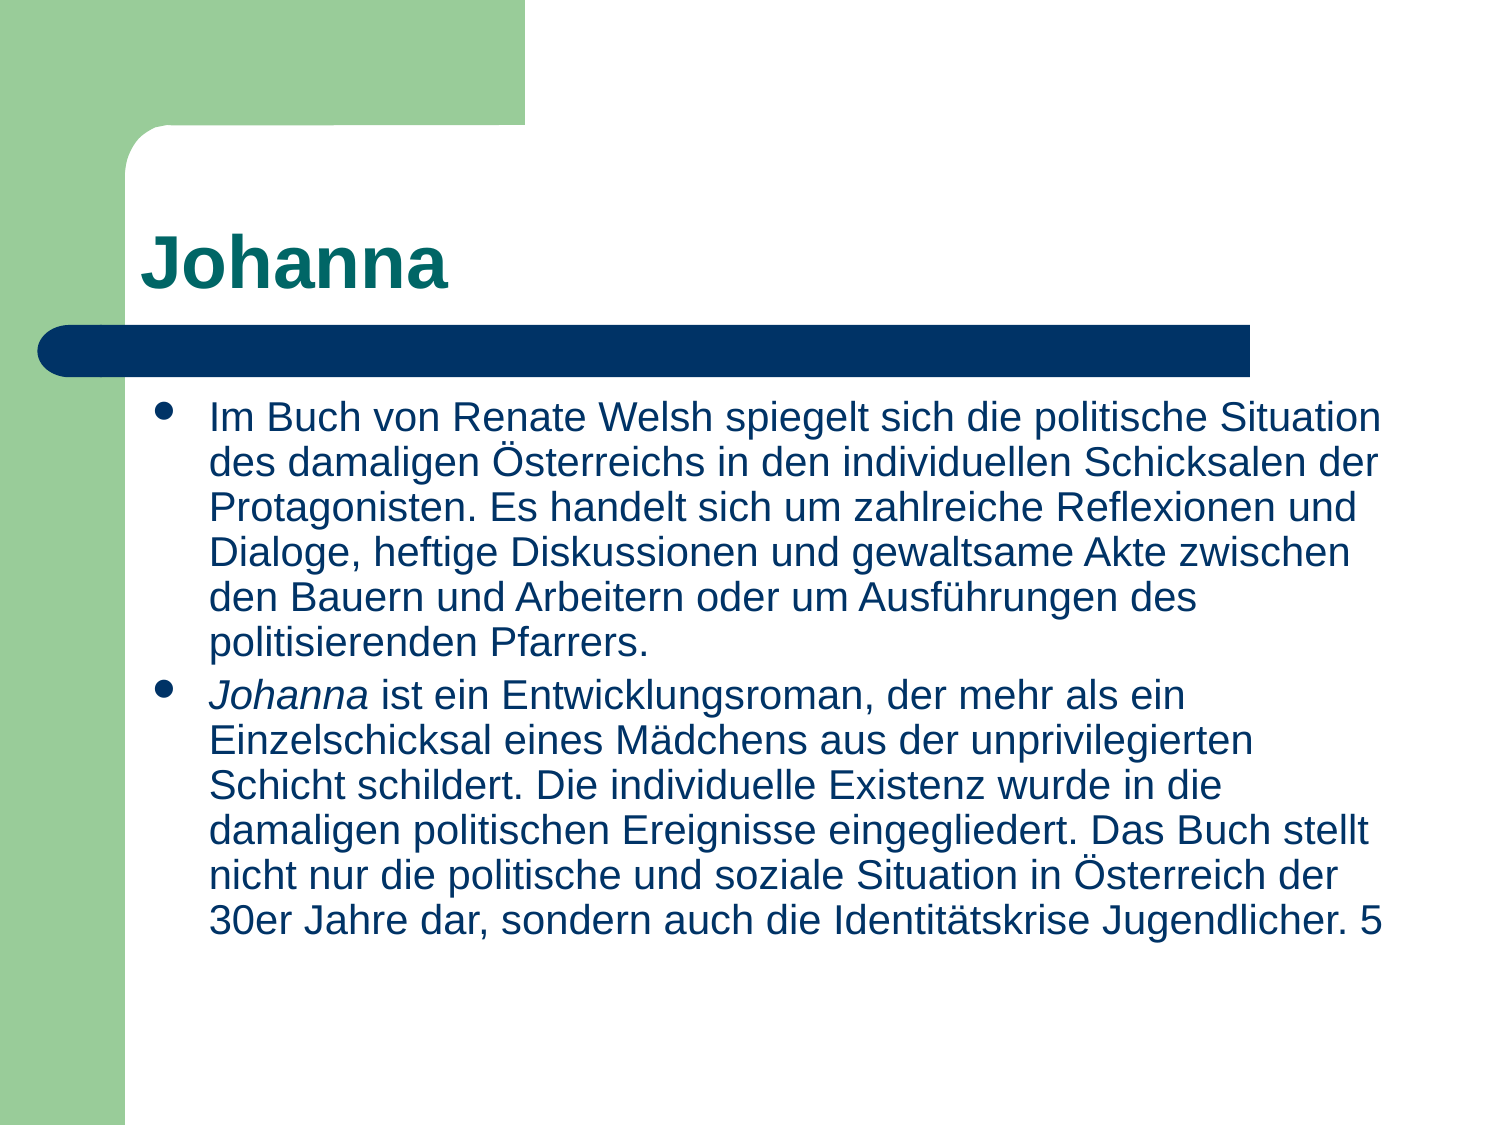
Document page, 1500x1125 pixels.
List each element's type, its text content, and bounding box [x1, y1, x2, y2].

title Johanna [124, 124, 1426, 313]
list Im Buch von Renate Welsh spiegelt sich die politische Situation des damaligen Österreichs in den individuellen Schicksalen der Protagonisten. Es handelt sich um zahlreiche Reflexionen und Dialoge, heftige Diskussionen und gewaltsame Akte zwischen den Bauern und Arbeitern oder um Ausführungen des politisierenden Pfarrers. Johanna ist ein Entwicklungsroman, der mehr als ein Einzelschicksal eines Mädchens aus der unprivilegierten Schicht schildert. Die individuelle Existenz wurde in die damaligen politischen Ereignisse eingegliedert. Das Buch stellt nicht nur die politische und soziale Situation in Österreich der 30er Jahre dar, sondern auch die Identitätskrise Jugendlicher. 5 [137, 387, 1400, 999]
